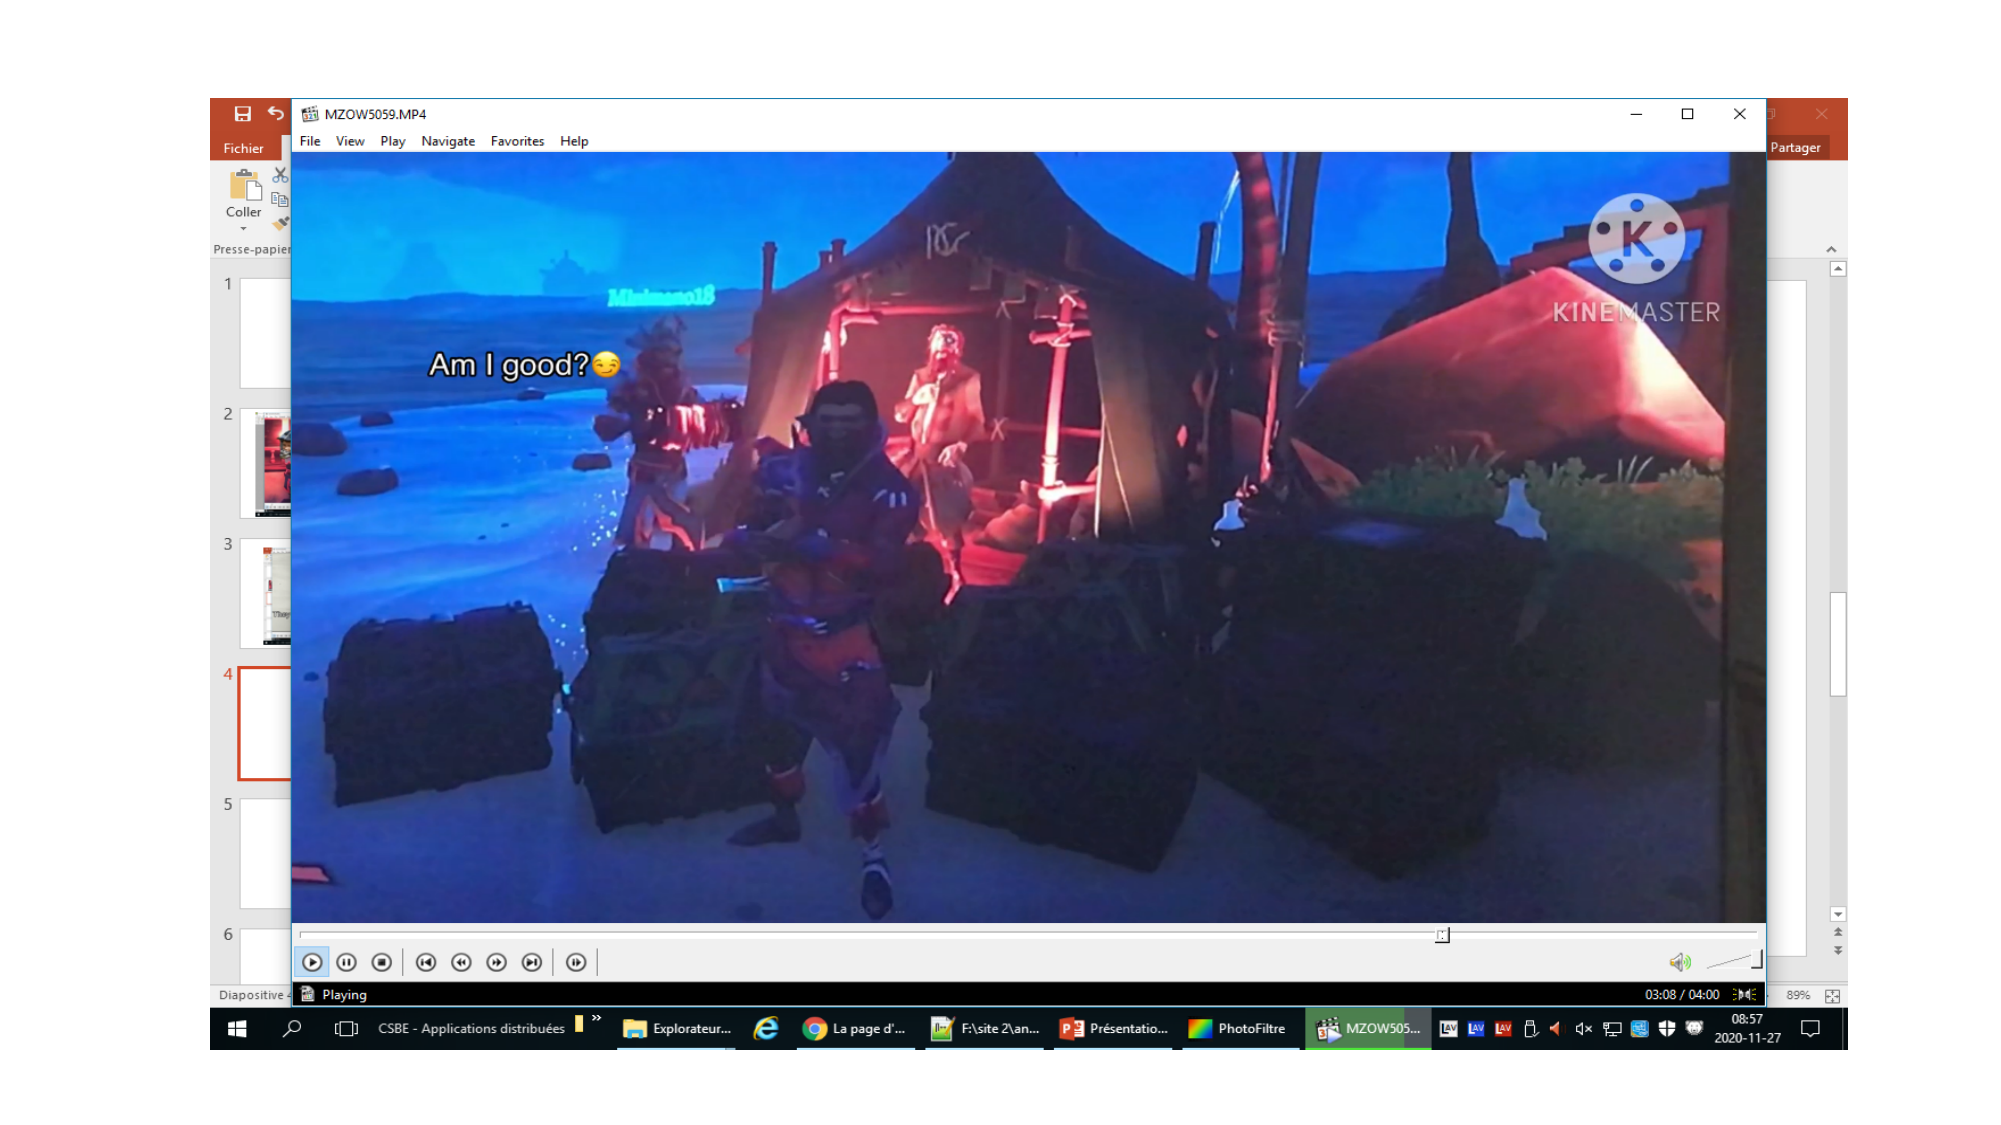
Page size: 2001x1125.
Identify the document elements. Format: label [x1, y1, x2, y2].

list [209, 98, 1848, 1050]
